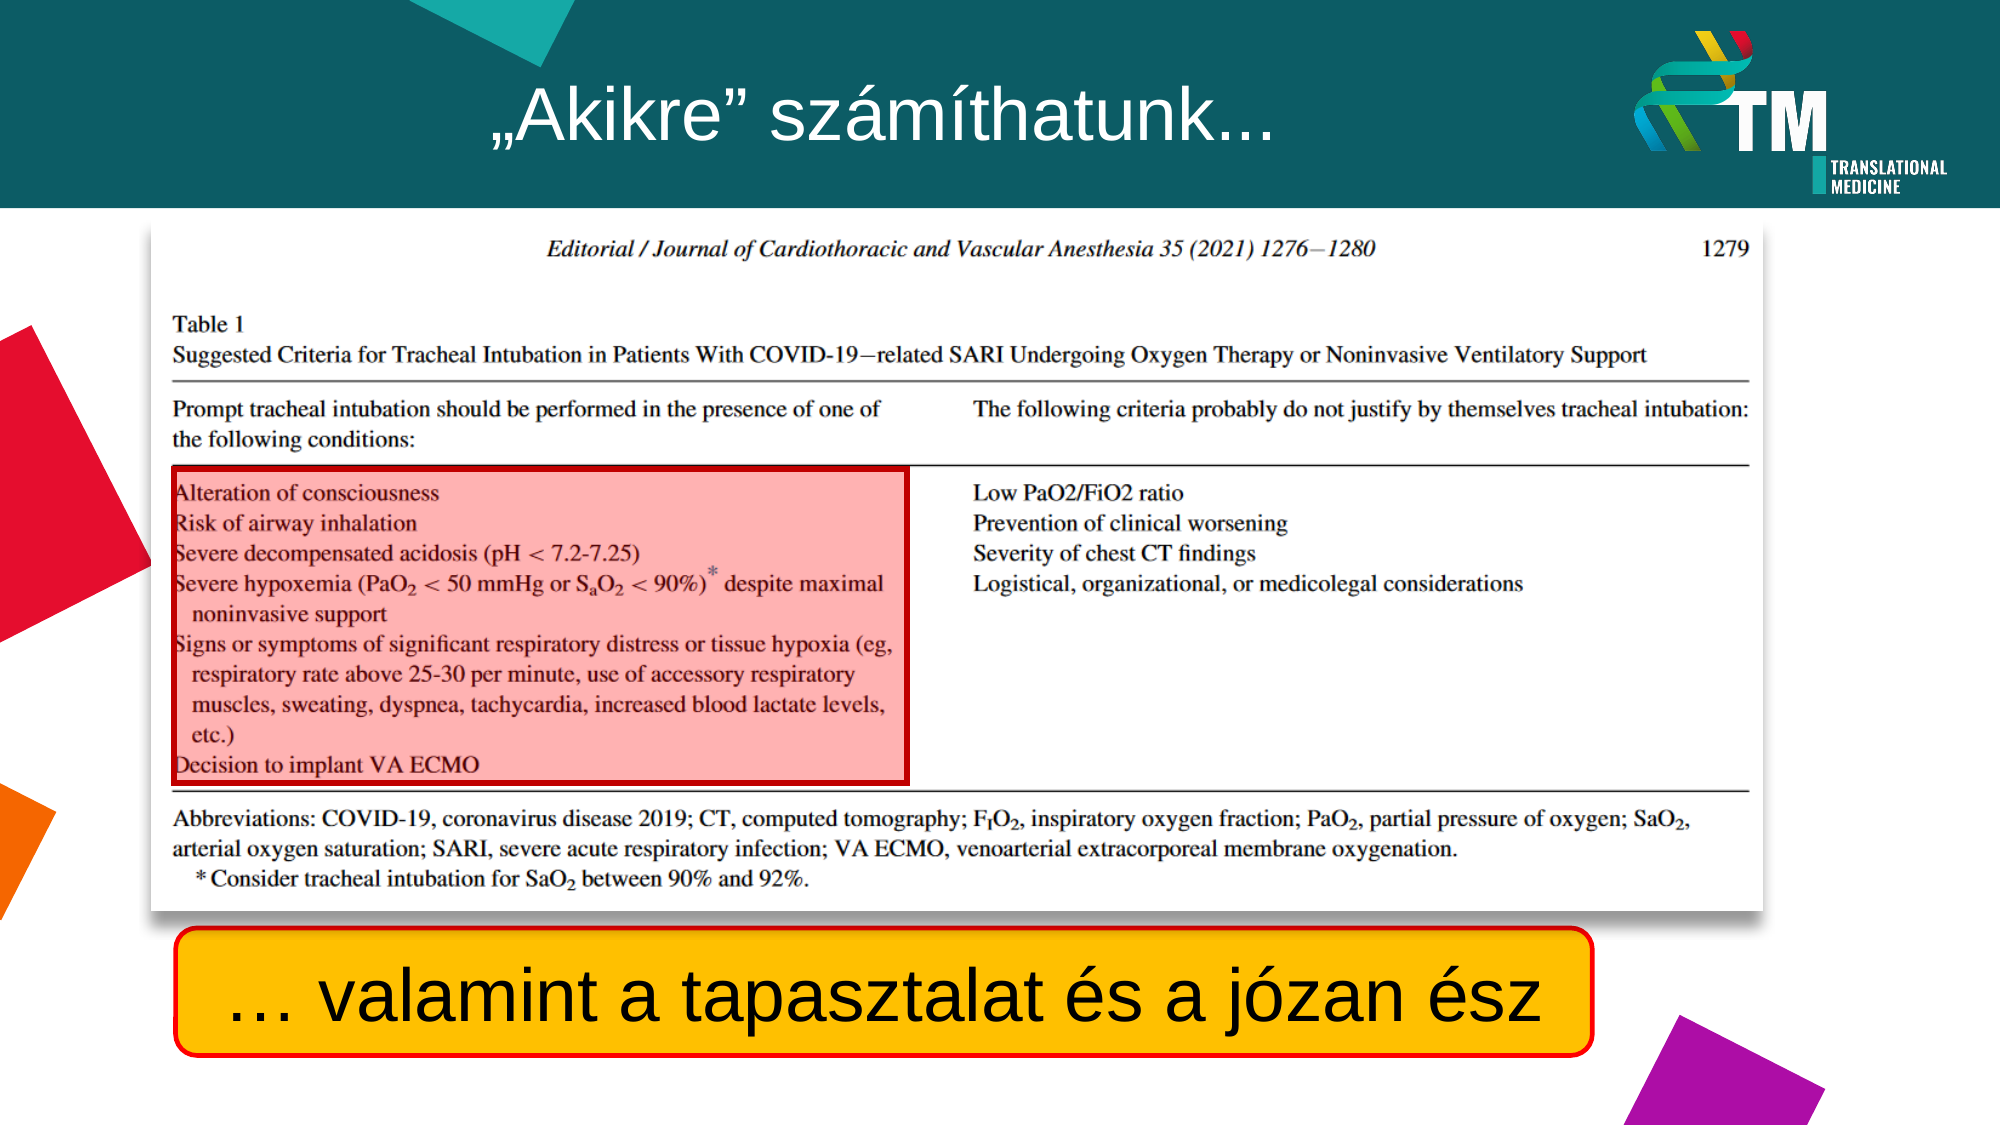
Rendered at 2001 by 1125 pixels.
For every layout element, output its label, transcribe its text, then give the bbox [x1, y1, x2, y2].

text_box „Akikre” számíthatunk... [94, 47, 1674, 185]
text_box … valamint a tapasztalat és a józan ész [175, 992, 1593, 1056]
list Keringés HR, BP, EKG, Laktát, ScvO2, dCO2 Légzés RR, dyspnoe, légzési distressz jelei Tudat GCS, tolerancia, komfort Gázcsere SpO2, PaO2/FiO2 (SpO2/FiO2), EtCO2, PaCO2, (a-Et)PCO2 [173, 298, 1827, 992]
picture [151, 214, 1763, 911]
picture [1634, 31, 1947, 194]
